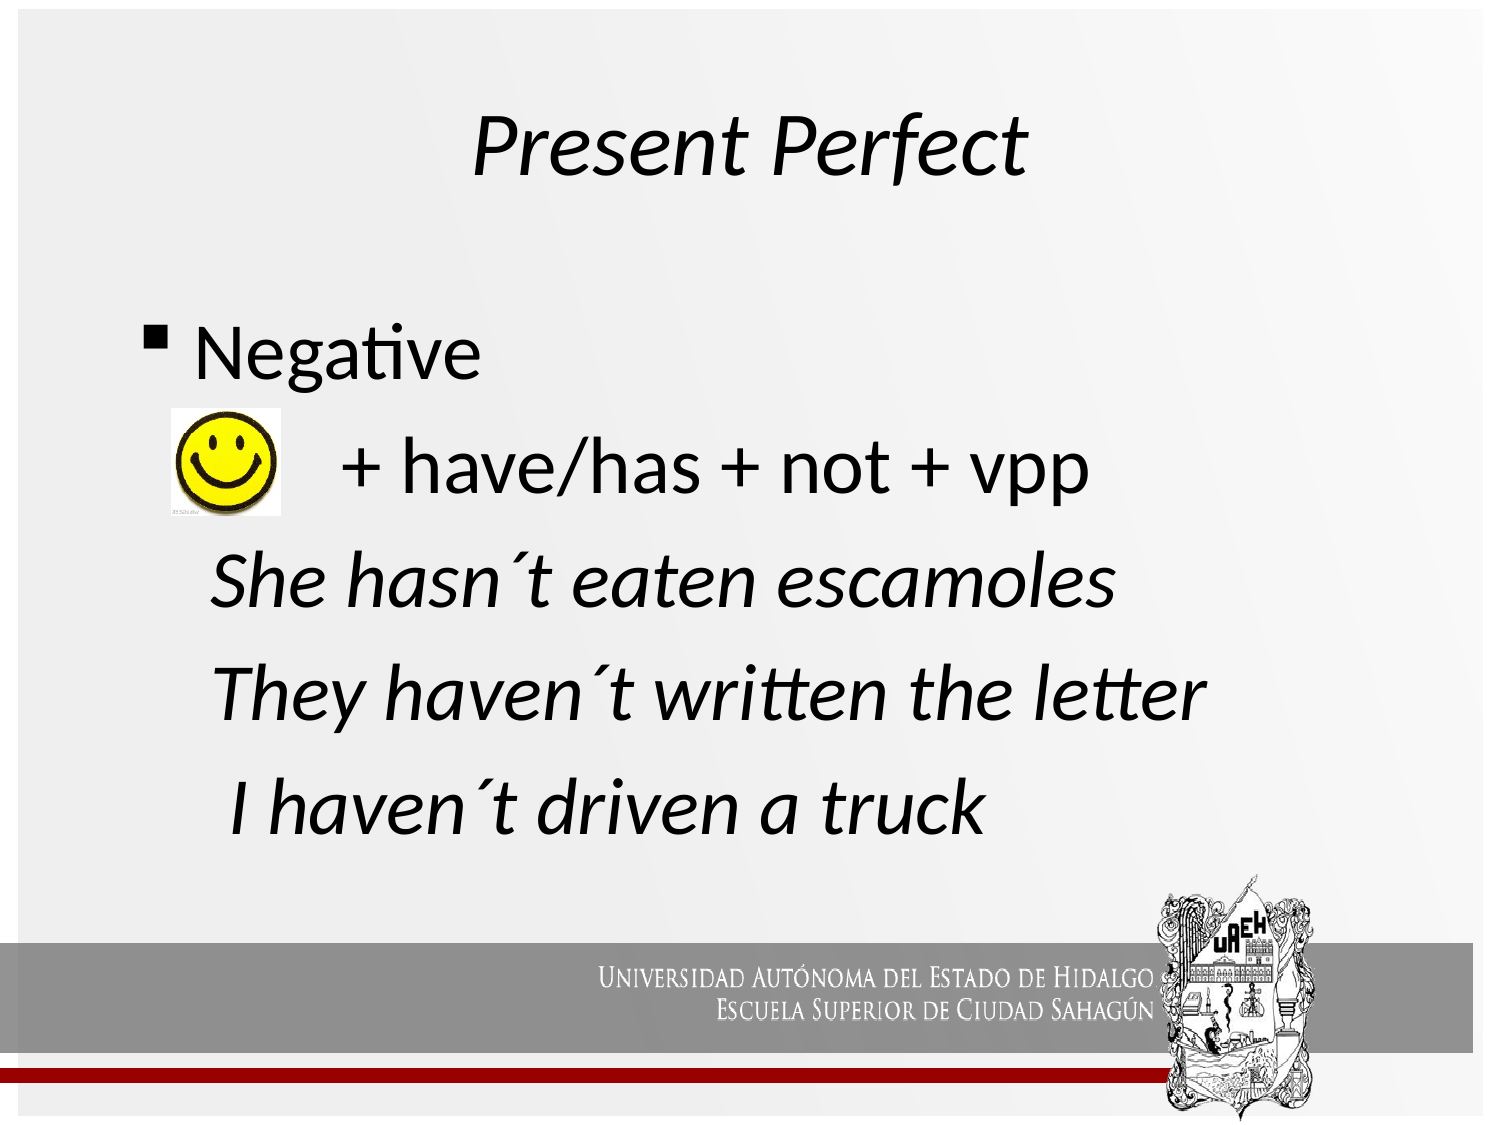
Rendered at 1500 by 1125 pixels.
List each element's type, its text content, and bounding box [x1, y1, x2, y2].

picture [0, 0, 1500, 1125]
list Negative + have/has + not + vpp She hasn´t eaten escamoles They haven´t written the letter I haven´t driven a truck [122, 290, 1317, 894]
title Present Perfect [75, 45, 1425, 233]
